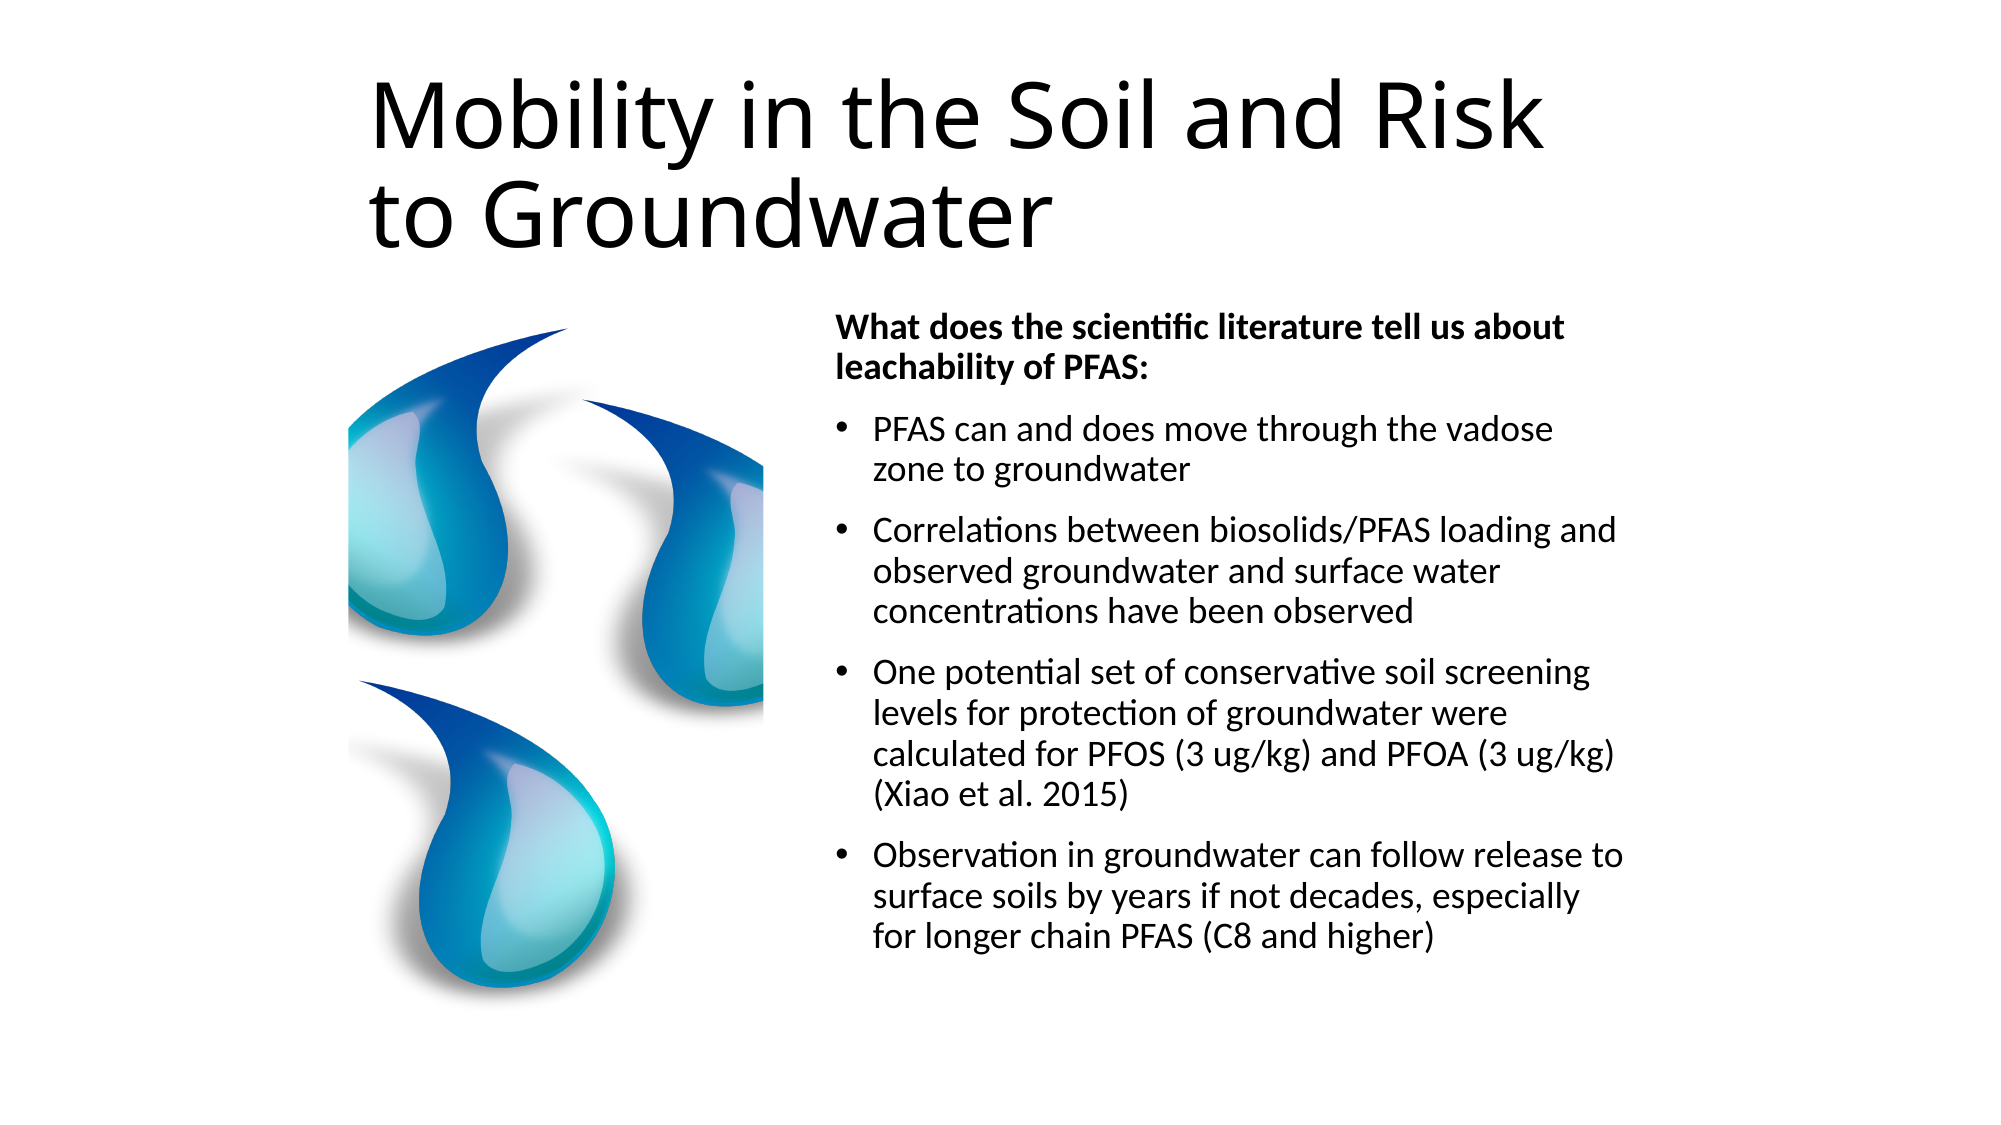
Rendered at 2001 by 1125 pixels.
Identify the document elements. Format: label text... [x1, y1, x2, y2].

title Mobility in the Soil and Risk to Groundwater [353, 59, 1647, 278]
picture [348, 312, 764, 1014]
list What does the scientific literature tell us about leachability of PFAS: PFAS can and does move through the vadose zone to groundwater Correlations between biosolids/PFAS loading and observed groundwater and surface water concentrations have been observed One potential set of conservative soil screening levels for protection of groundwater were calculated for PFOS (3 ug/kg) and PFOA (3 ug/kg) (Xiao et al. 2015) Observation in groundwater can follow release to surface soils by years if not decades, especially for longer chain PFAS (C8 and higher) [820, 299, 1647, 1014]
